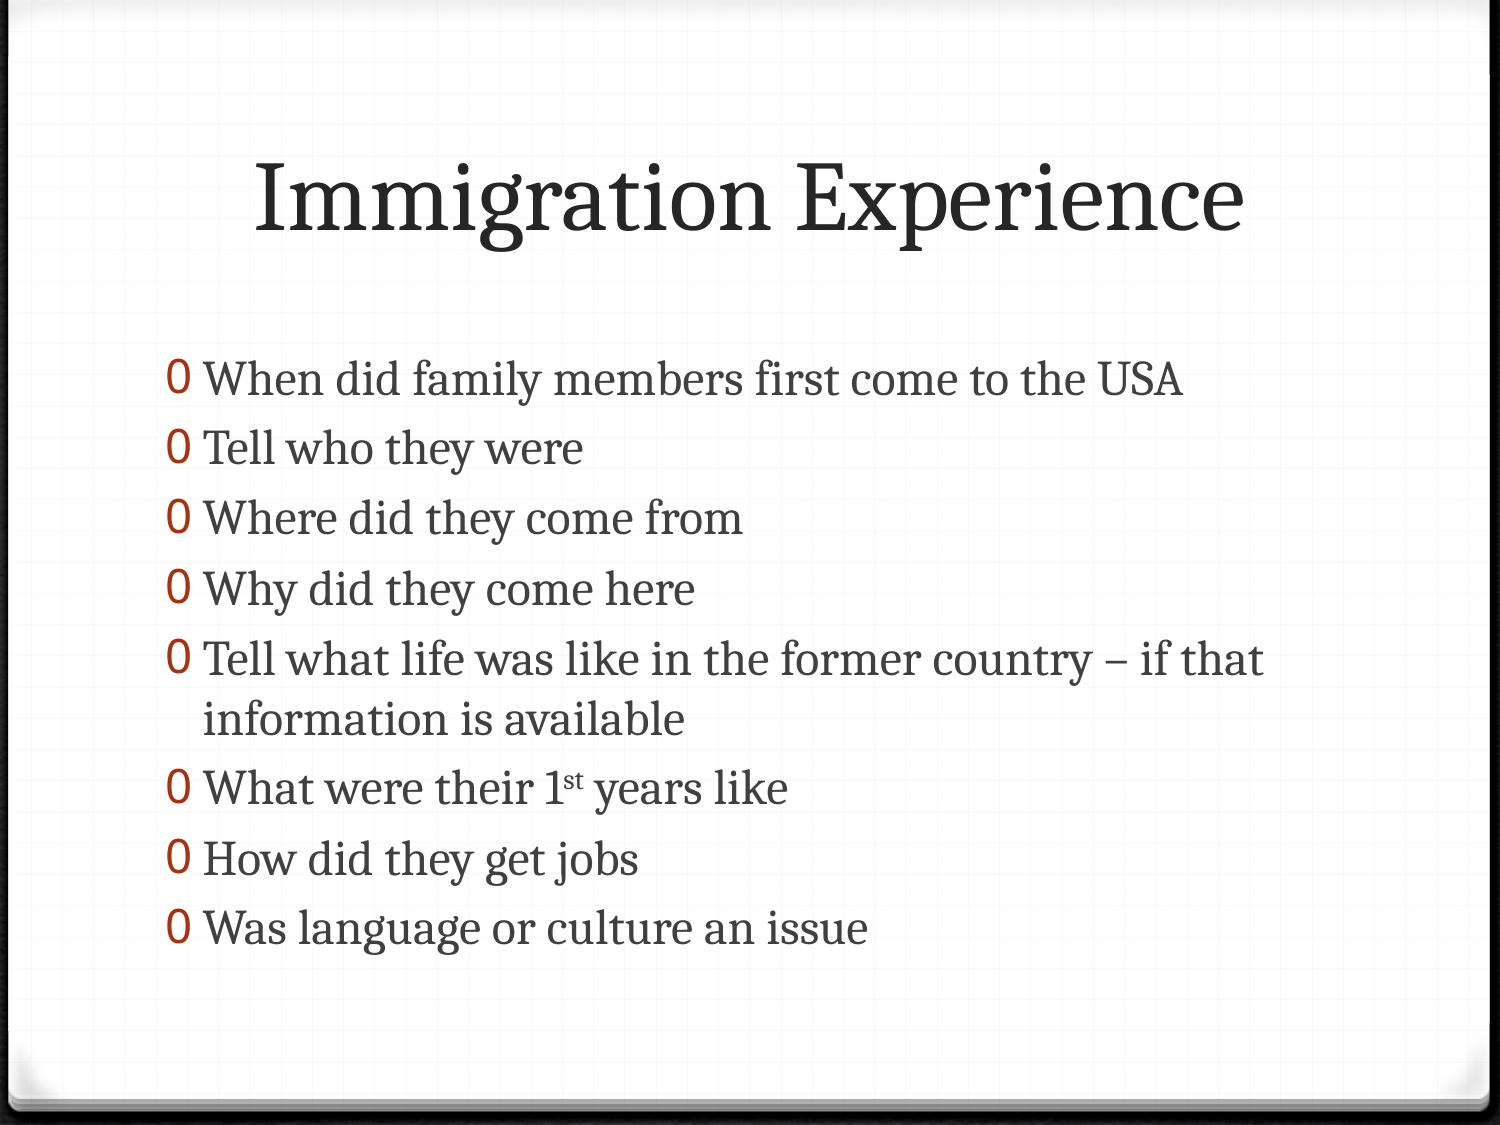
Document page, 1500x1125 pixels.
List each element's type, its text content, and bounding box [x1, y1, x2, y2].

list When did family members first come to the USA Tell who they were Where did they come from Why did they come here Tell what life was like in the former country – if that information is available What were their 1st years like How did they get jobs Was language or culture an issue [150, 337, 1375, 986]
picture [0, 0, 1500, 1125]
title Immigration Experience [90, 71, 1410, 309]
